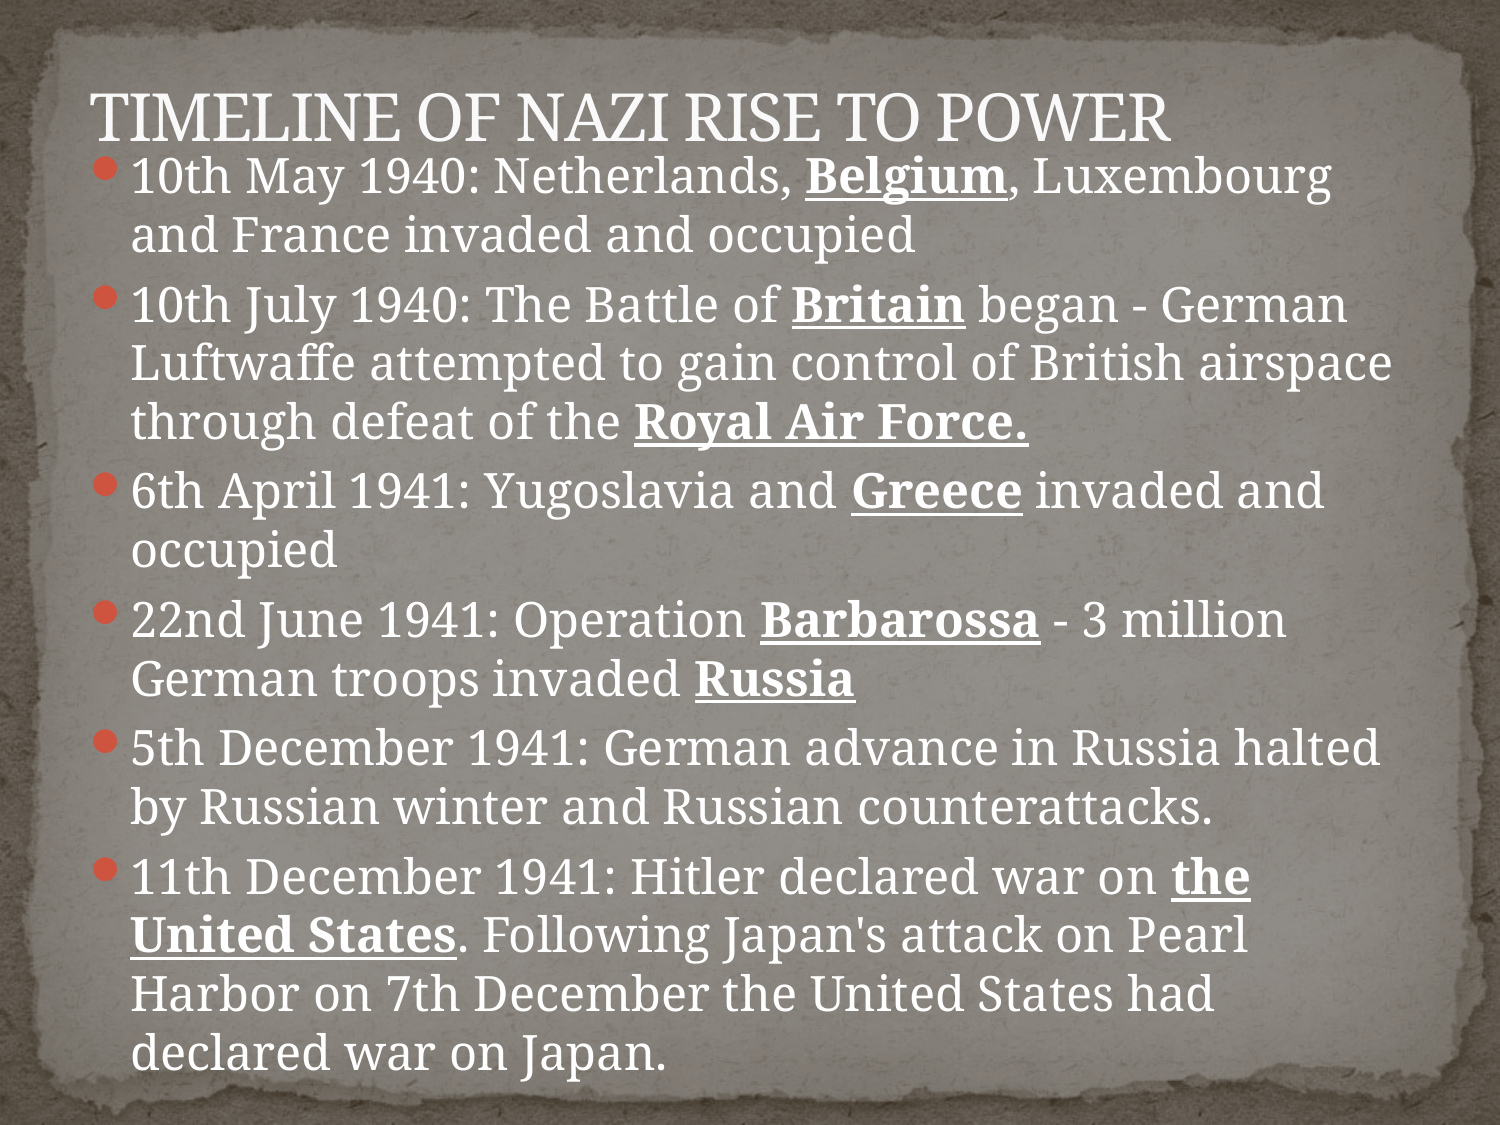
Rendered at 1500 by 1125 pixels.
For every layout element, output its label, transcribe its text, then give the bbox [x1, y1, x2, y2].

title TIMELINE OF NAZI RISE TO POWER [74, 24, 1425, 163]
list 10th May 1940: Netherlands, Belgium, Luxembourg and France invaded and occupied 10th July 1940: The Battle of Britain began - German Luftwaffe attempted to gain control of British airspace through defeat of the Royal Air Force. 6th April 1941: Yugoslavia and Greece invaded and occupied 22nd June 1941: Operation Barbarossa - 3 million German troops invaded Russia 5th December 1941: German advance in Russia halted by Russian winter and Russian counterattacks. 11th December 1941: Hitler declared war on the United States. Following Japan's attack on Pearl Harbor on 7th December the United States had declared war on Japan. [75, 163, 1425, 1100]
